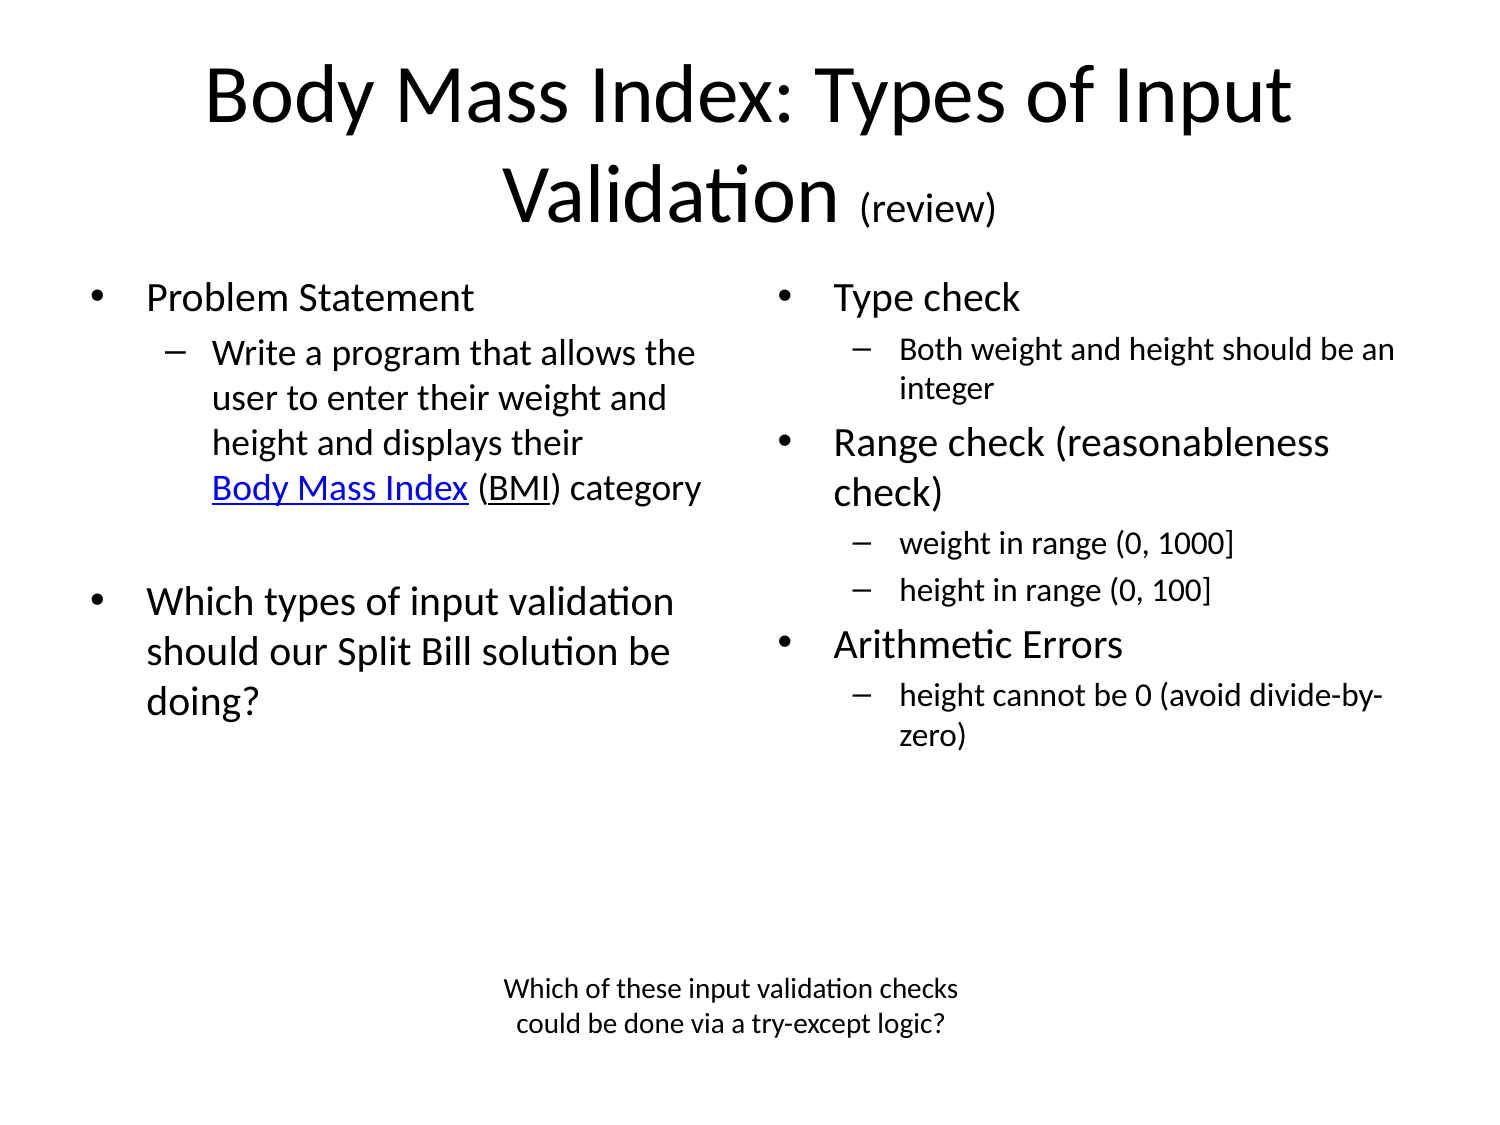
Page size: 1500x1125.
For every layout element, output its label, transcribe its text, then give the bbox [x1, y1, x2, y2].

text_box Which of these input validation checks could be done via a try-except logic? [462, 962, 1000, 1048]
title Body Mass Index: Types of Input Validation (review) [75, 45, 1425, 233]
list Problem Statement Write a program that allows the user to enter their weight and height and displays their Body Mass Index (BMI) category Which types of input validation should our Split Bill solution be doing? [75, 262, 738, 1005]
list Type check Both weight and height should be an integer Range check (reasonableness check) weight in range (0, 1000] height in range (0, 100] Arithmetic Errors height cannot be 0 (avoid divide-by-zero) [762, 262, 1425, 1005]
